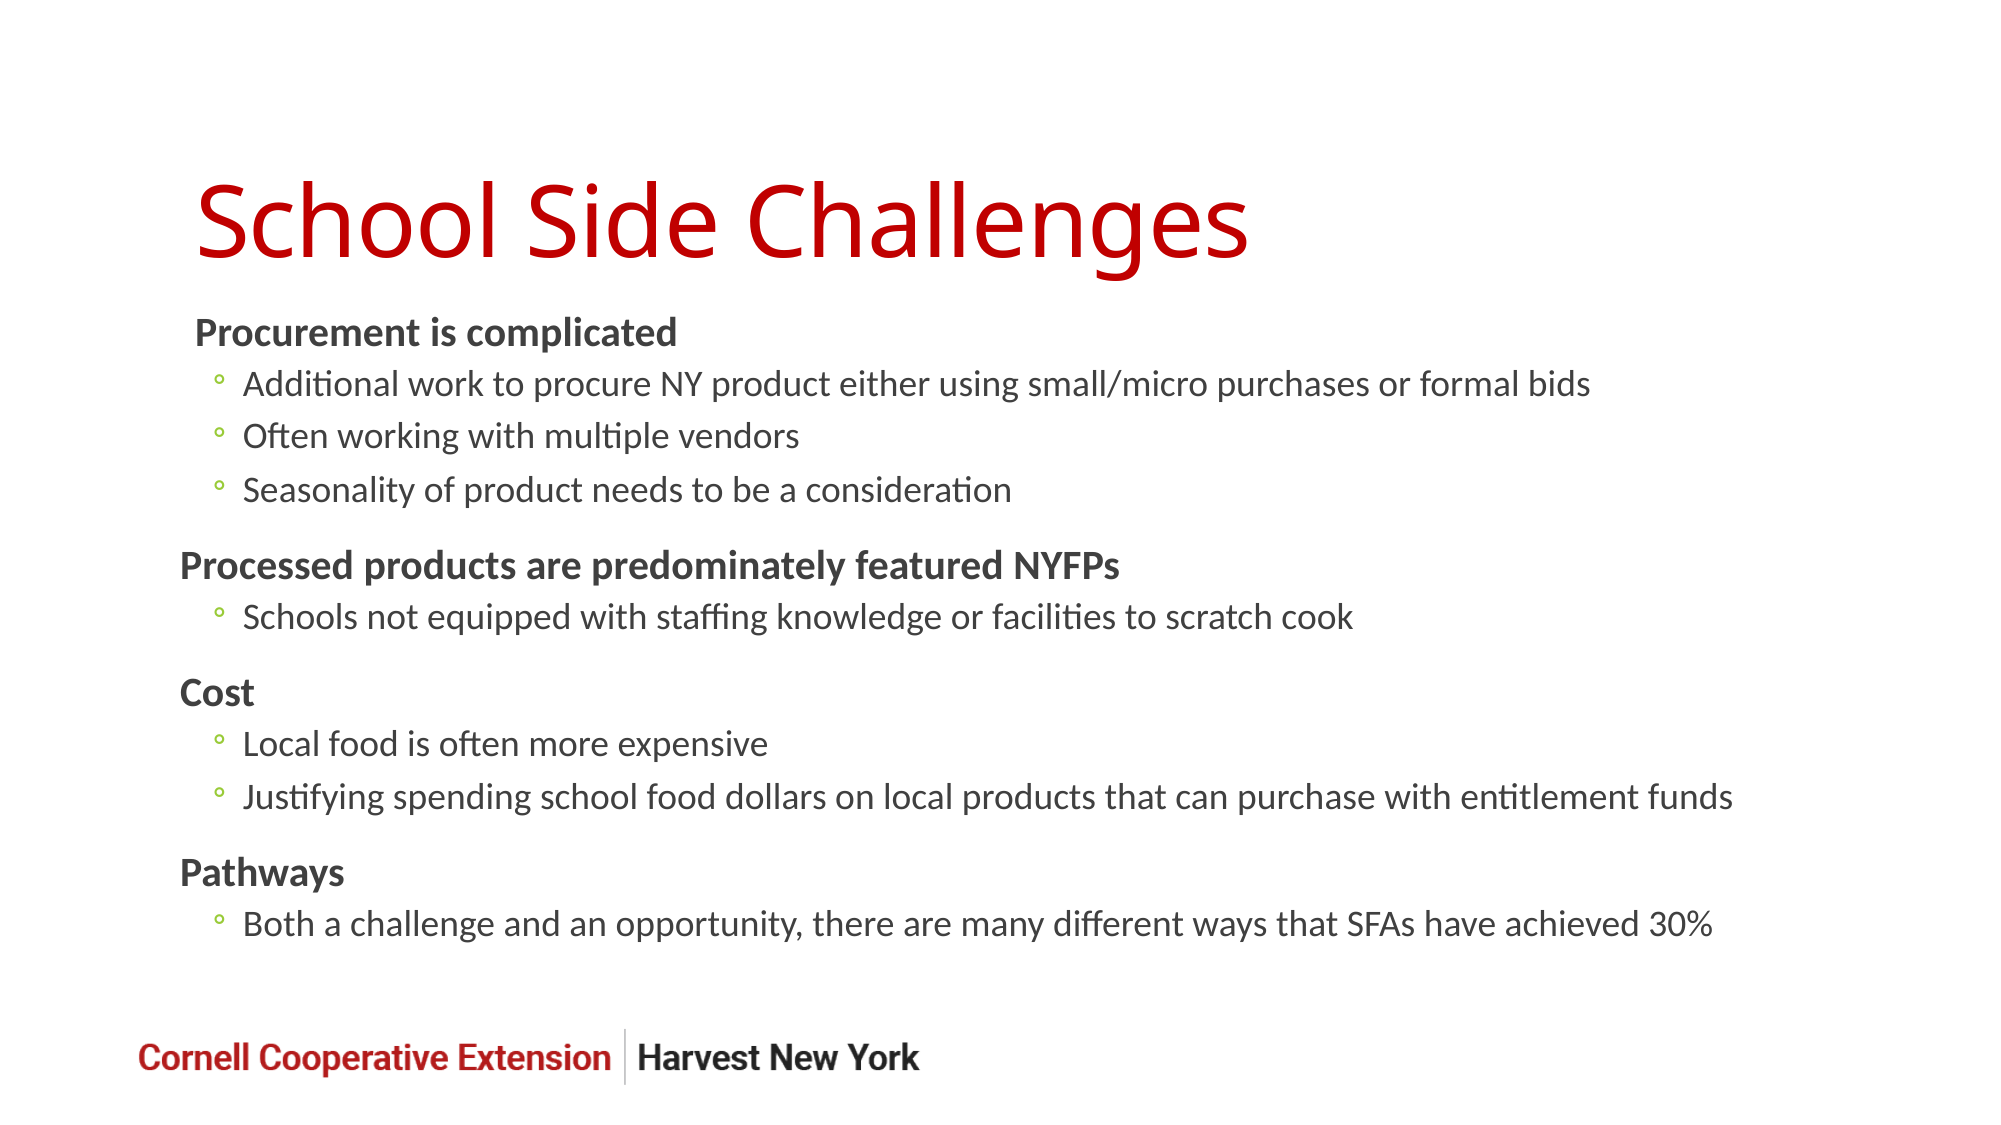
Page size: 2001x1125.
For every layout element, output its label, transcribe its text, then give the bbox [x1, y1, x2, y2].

list Procurement is complicated Additional work to procure NY product either using small/micro purchases or formal bids Often working with multiple vendors Seasonality of product needs to be a consideration Processed products are predominately featured NYFPs Schools not equipped with staffing knowledge or facilities to scratch cook Cost Local food is often more expensive Justifying spending school food dollars on local products that can purchase with entitlement funds Pathways Both a challenge and an opportunity, there are many different ways that SFAs have achieved 30% [180, 302, 1830, 963]
title School Side Challenges [180, 47, 1830, 285]
picture [115, 1012, 1018, 1101]
